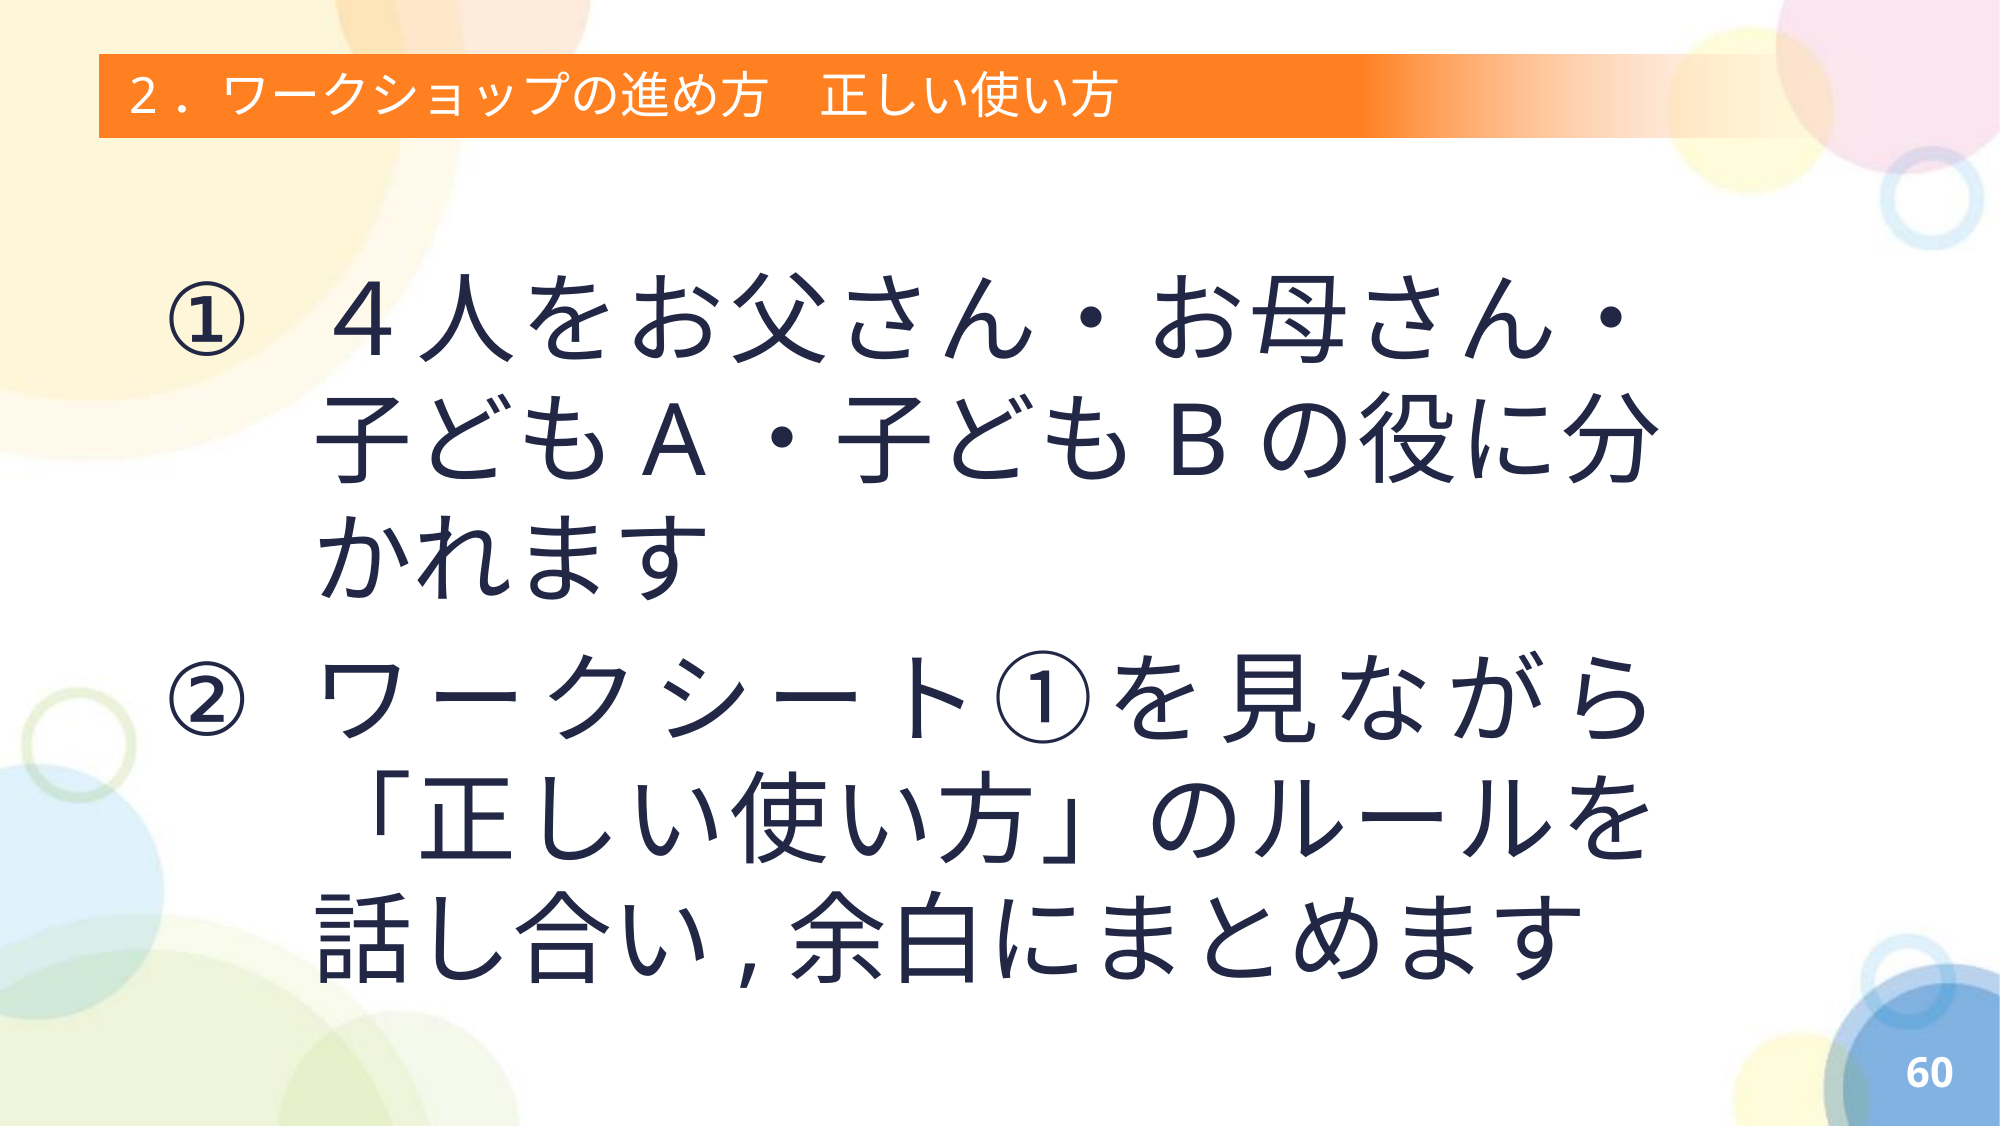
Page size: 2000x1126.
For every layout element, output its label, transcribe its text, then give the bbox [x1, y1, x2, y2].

list ４人をお父さん・お母さん・子どもA・子どもBの役に分かれます ワークシート①を見ながら「正しい使い方」のルールを話し合い,余白にまとめます [149, 255, 1662, 1012]
title 2．ワークショップの進め方 正しい使い方 [99, 54, 1900, 138]
picture [0, 0, 2000, 1126]
slide_number 60 [1873, 1042, 1987, 1103]
